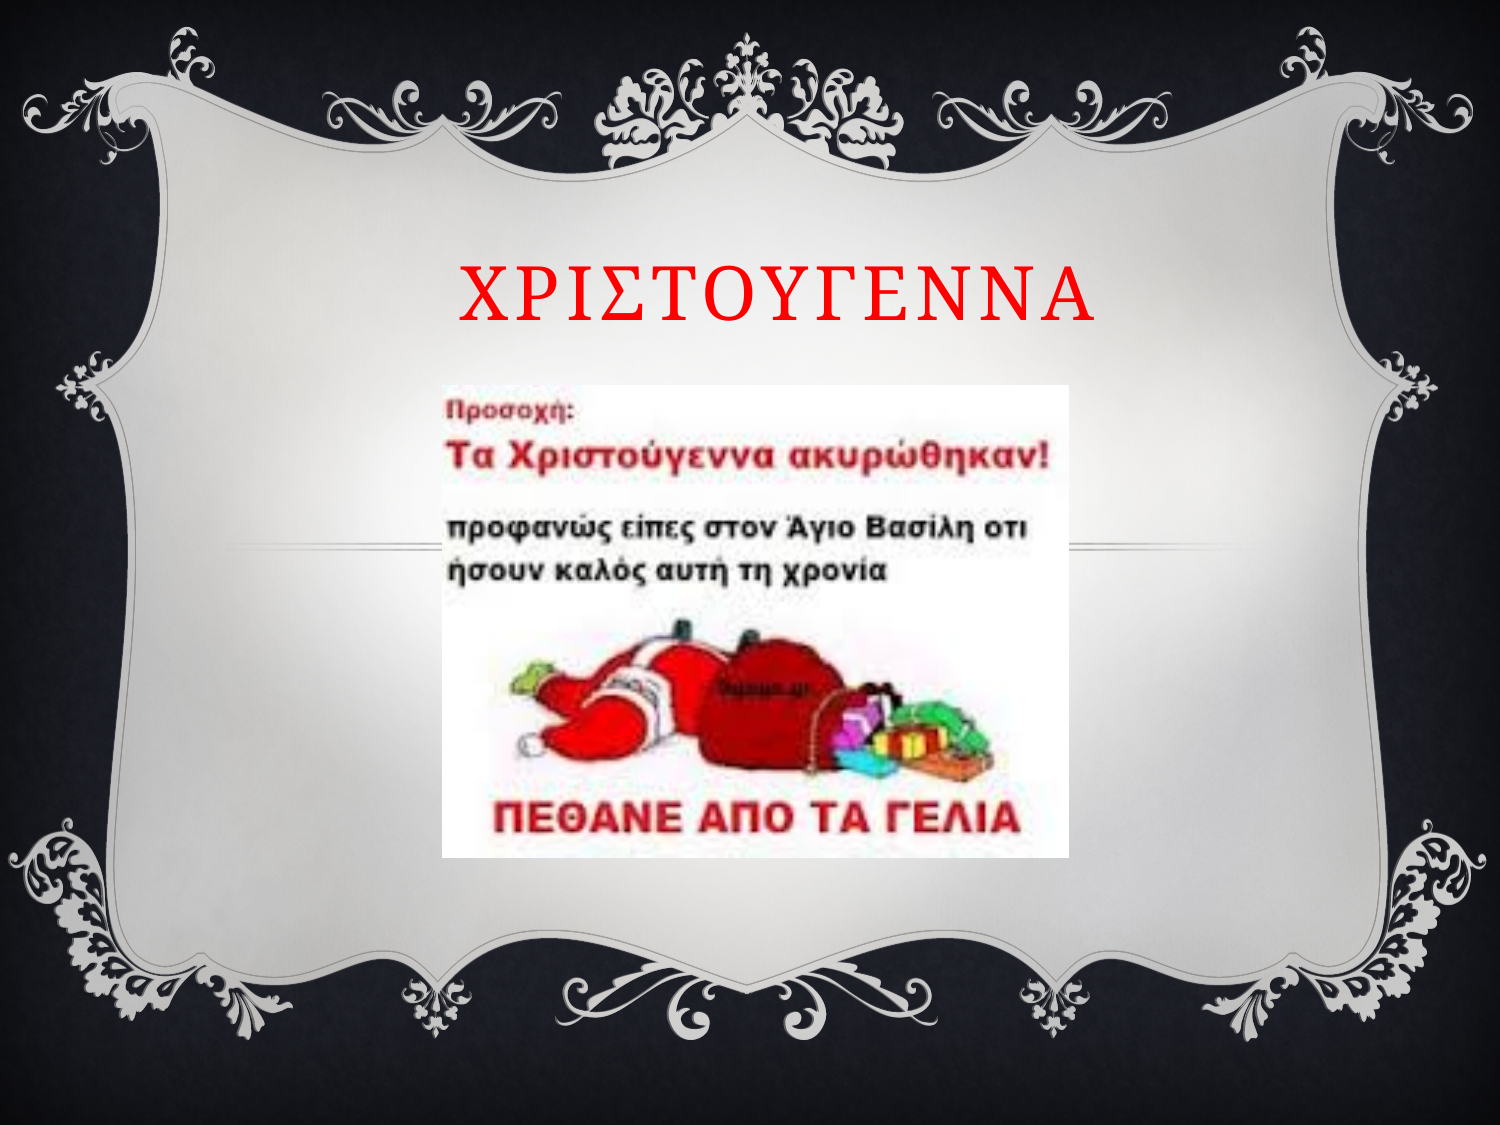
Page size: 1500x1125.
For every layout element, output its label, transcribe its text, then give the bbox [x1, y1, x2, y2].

title ΧΡΙΣΤΟΥΓΕΝΝΑ [88, 101, 1364, 343]
picture [0, 0, 1500, 1125]
